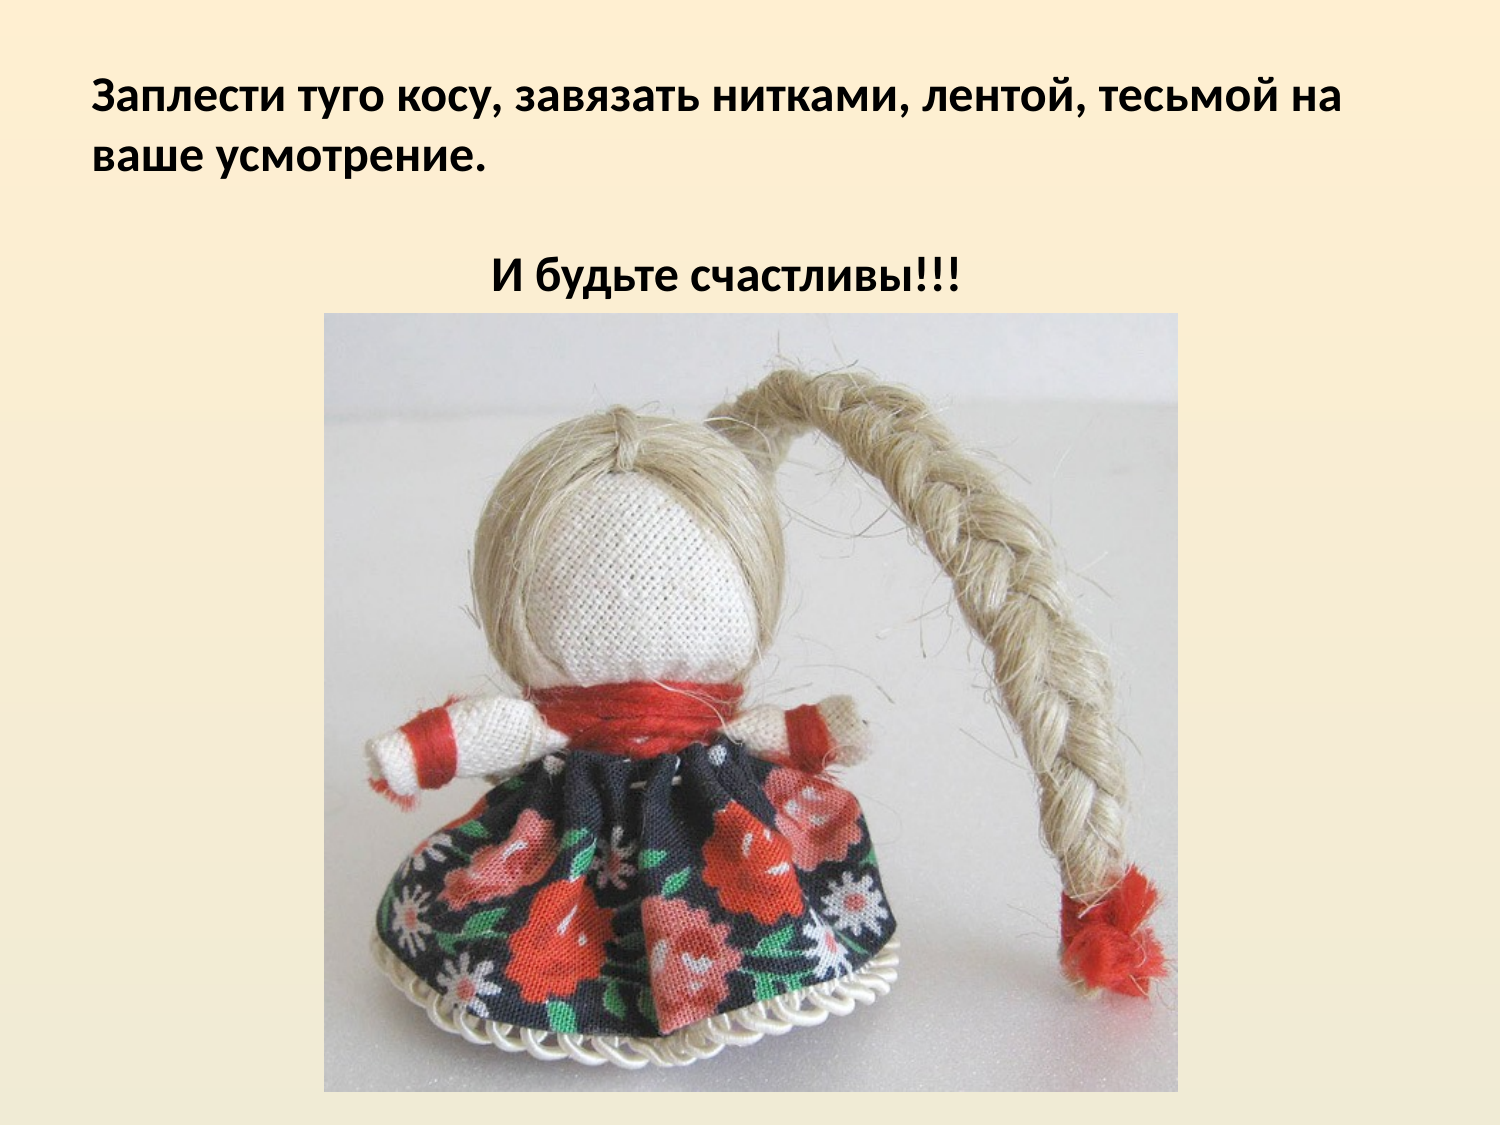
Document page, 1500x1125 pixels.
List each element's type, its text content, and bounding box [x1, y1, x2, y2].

text_box Заплести туго косу, завязать нитками, лентой, тесьмой на ваше усмотрение. И будьте счастливы!!! [76, 54, 1388, 310]
picture [324, 313, 1179, 1092]
